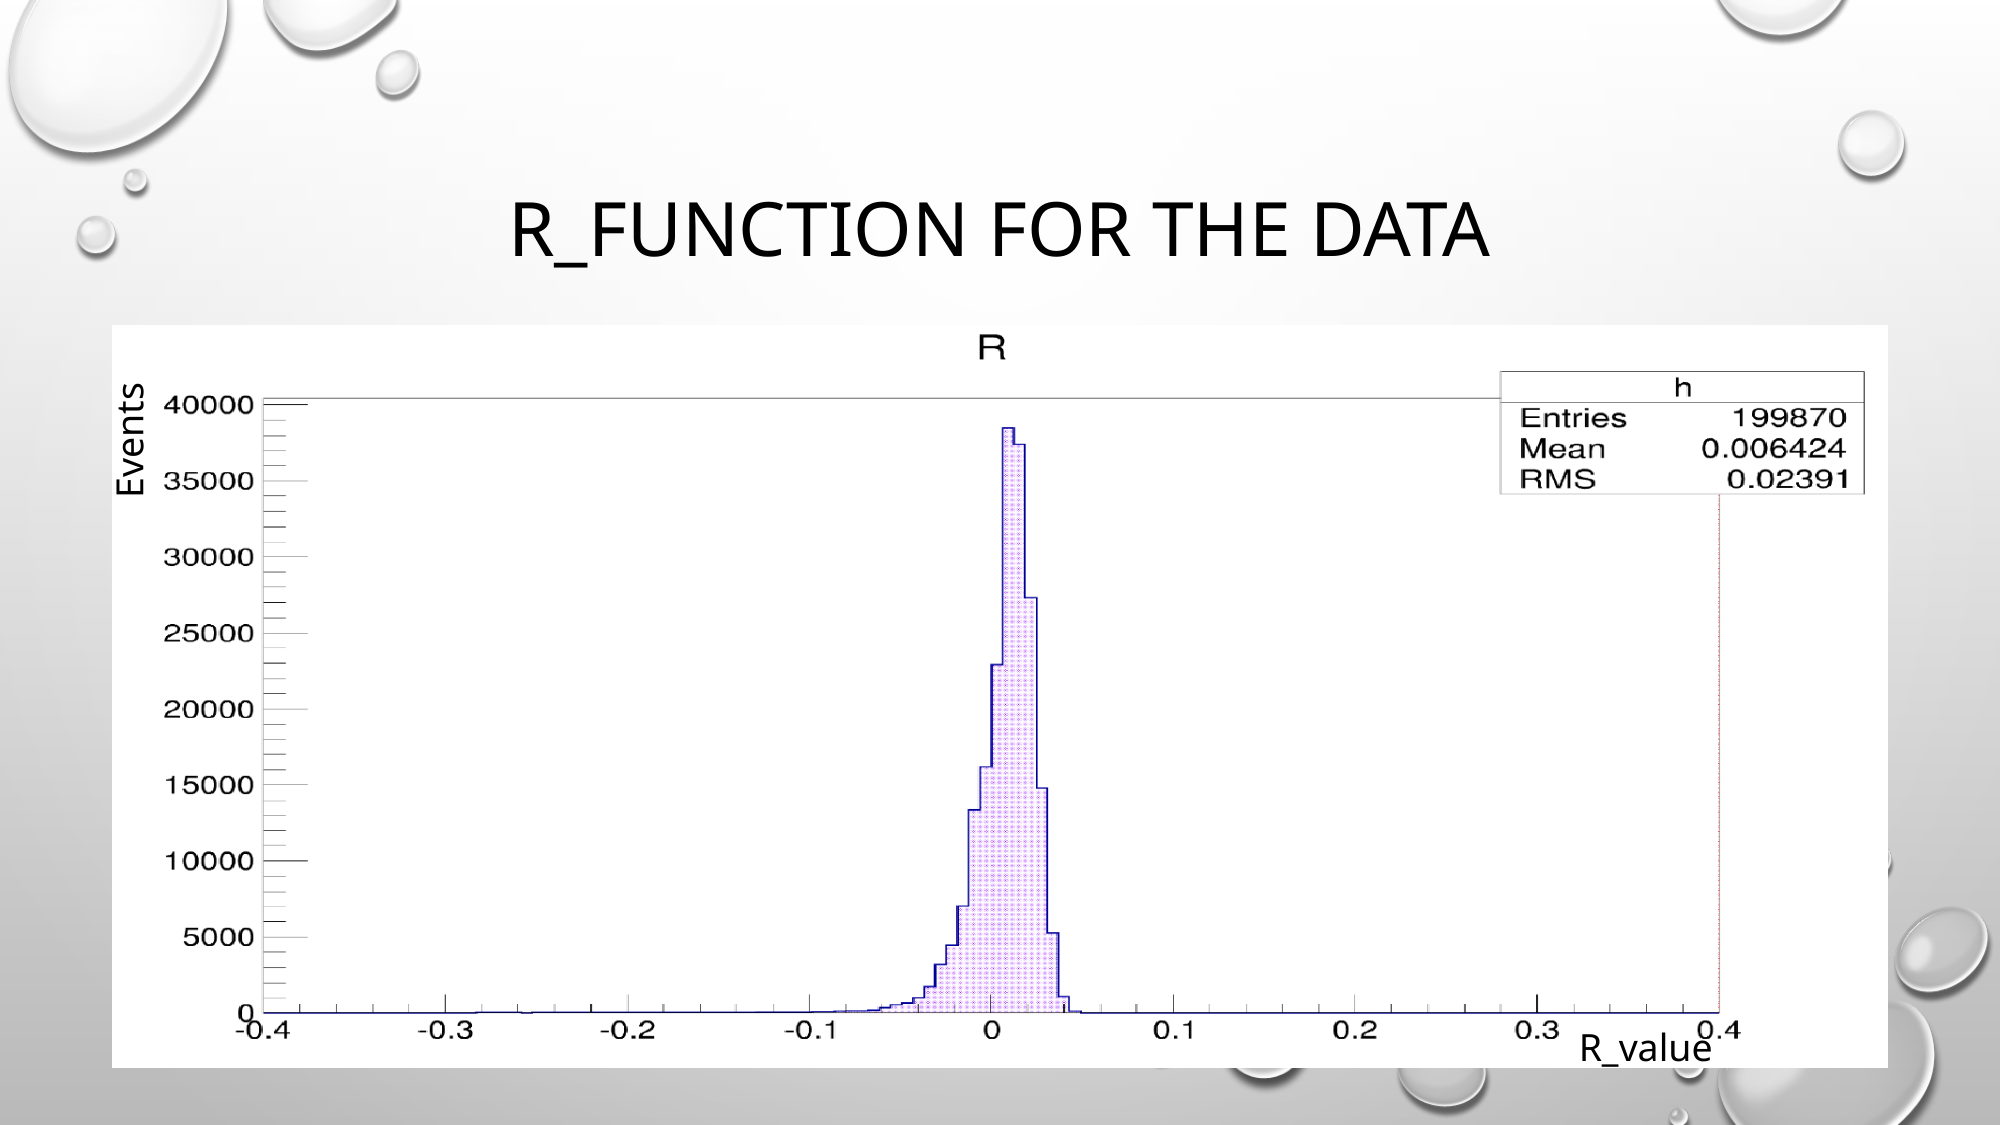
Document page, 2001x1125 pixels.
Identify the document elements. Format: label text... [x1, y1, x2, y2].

title R_function for the data [149, 101, 1851, 324]
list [111, 324, 1888, 1068]
picture [0, 0, 2000, 1125]
text_box Events [98, 367, 106, 514]
